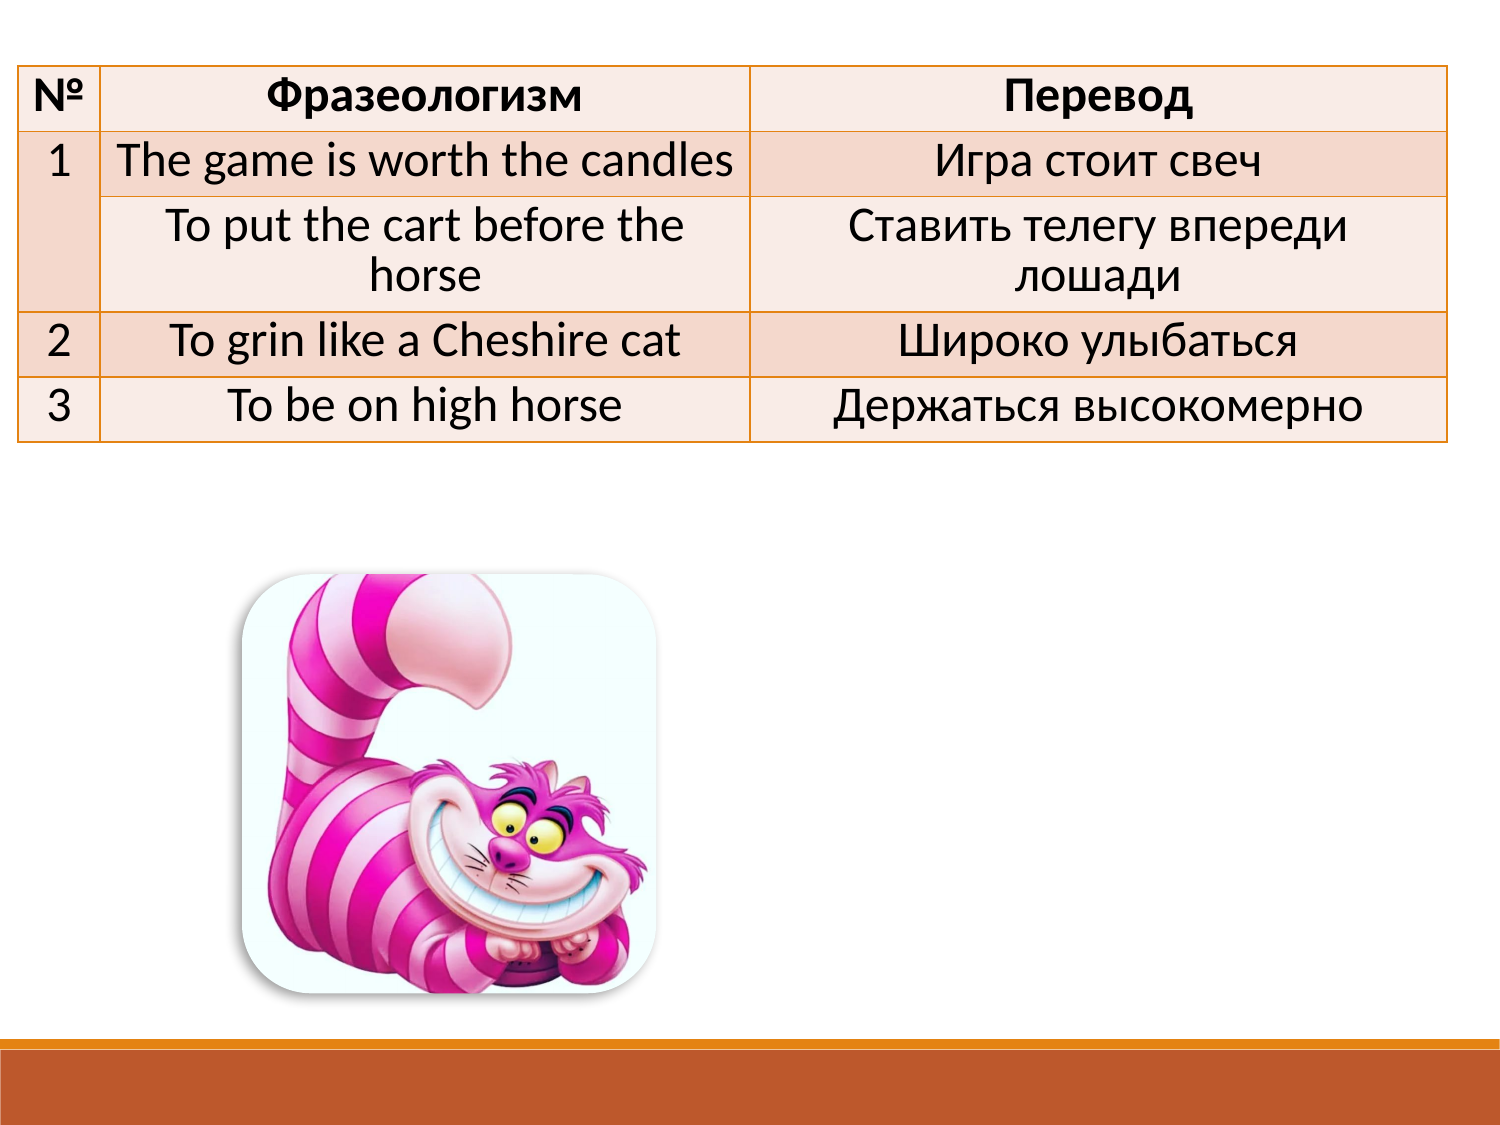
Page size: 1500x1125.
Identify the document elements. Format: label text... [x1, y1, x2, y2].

table_cell Широко улыбаться [751, 313, 1446, 376]
table_header № [19, 67, 99, 131]
table_cell The game is worth the candles [101, 132, 749, 196]
picture [241, 573, 657, 994]
table_header Перевод [751, 67, 1446, 131]
table_cell 2 [19, 313, 99, 376]
table_cell To be on high horse [101, 378, 749, 441]
table_cell 3 [19, 378, 99, 441]
table_cell 1 [19, 132, 99, 311]
table_cell Держаться высокомерно [751, 378, 1446, 441]
table_cell To grin like a Cheshire cat [101, 313, 749, 376]
table_header Фразеологизм [101, 67, 749, 131]
table_cell Ставить телегу впереди лошади [751, 197, 1446, 311]
table_cell To put the cart before the horse [101, 197, 749, 311]
table_cell Игра стоит свеч [751, 132, 1446, 196]
